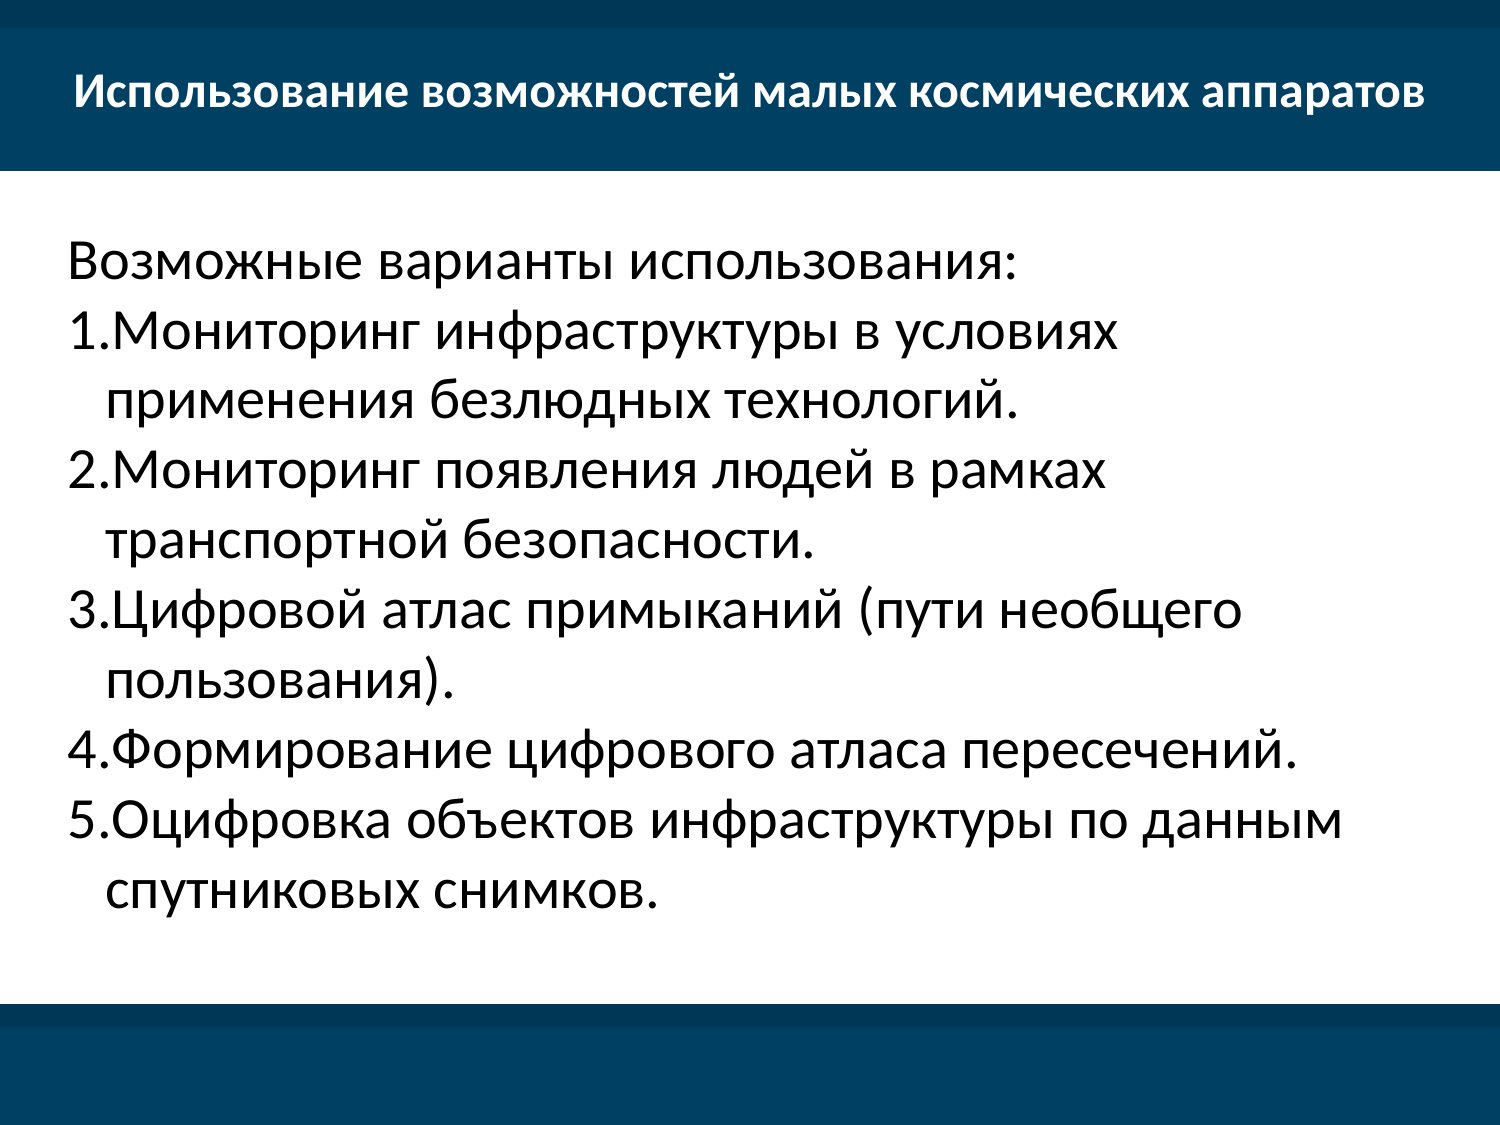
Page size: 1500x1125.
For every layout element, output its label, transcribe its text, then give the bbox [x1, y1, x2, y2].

text_box Возможные варианты использования: Мониторинг инфраструктуры в условиях применения безлюдных технологий. Мониторинг появления людей в рамках транспортной безопасности. Цифровой атлас примыканий (пути необщего пользования). Формирование цифрового атласа пересечений. Оцифровка объектов инфраструктуры по данным спутниковых снимков. [52, 213, 1436, 928]
picture [0, 1004, 1500, 1125]
picture [0, 0, 1500, 171]
